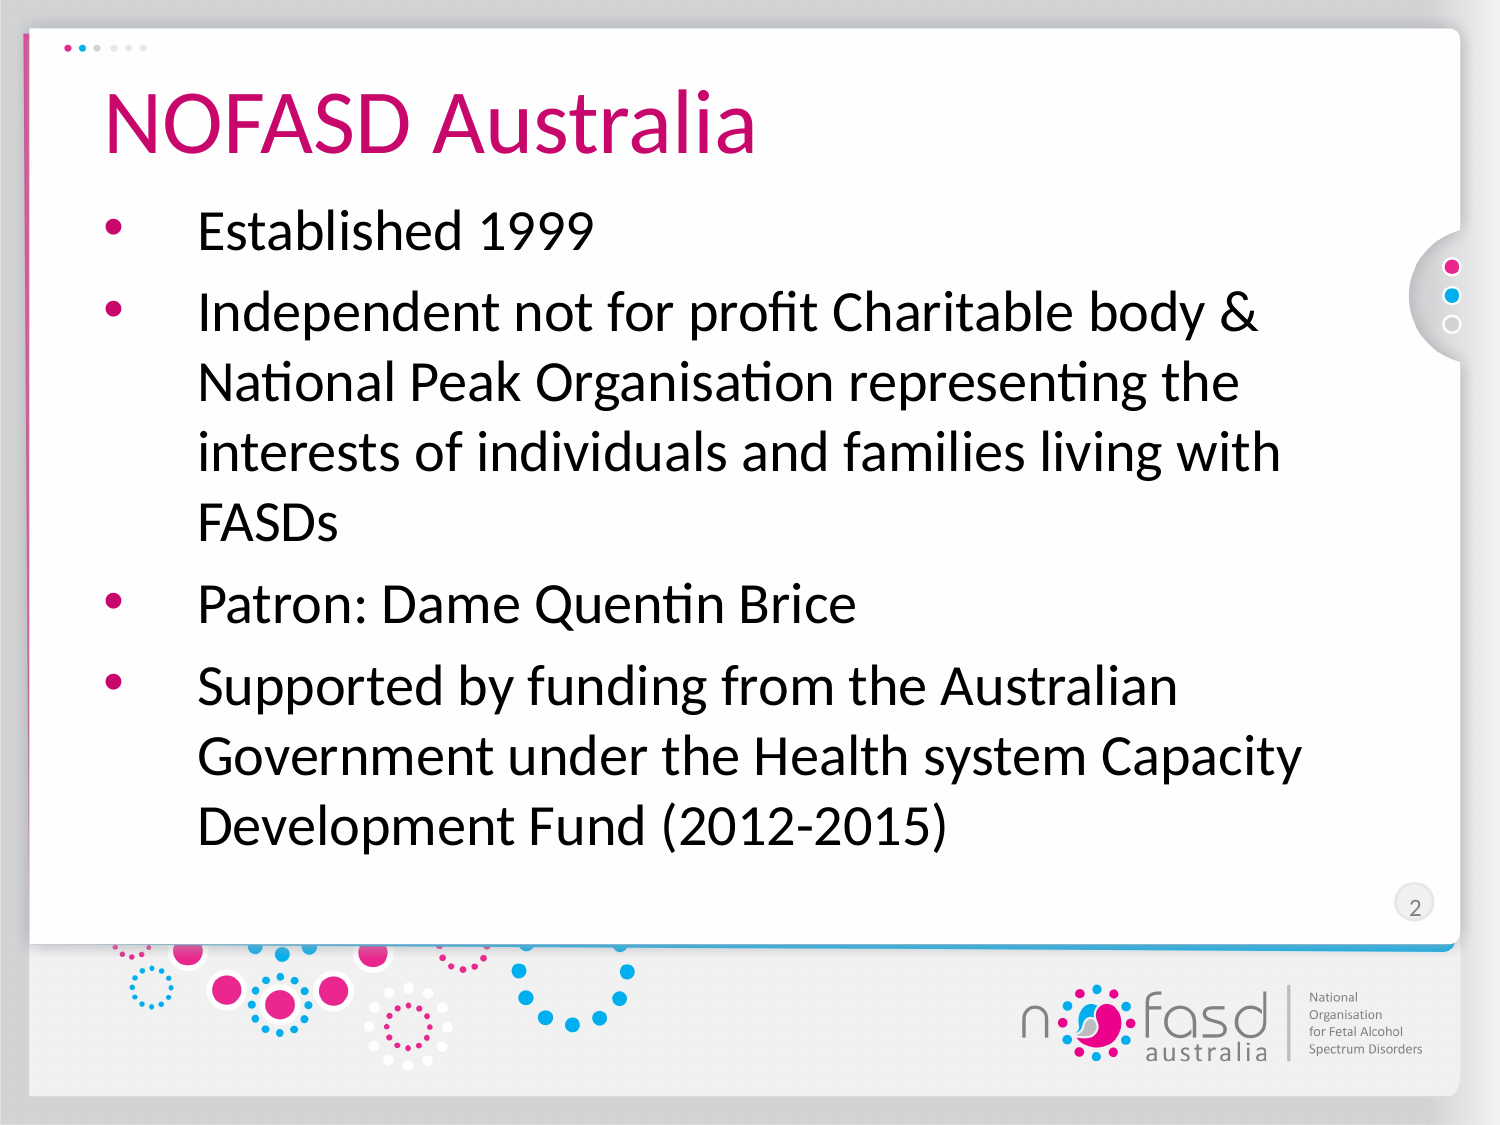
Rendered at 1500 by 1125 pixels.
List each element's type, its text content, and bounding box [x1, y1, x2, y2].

list Established 1999 Independent not for profit Charitable body & National Peak Organisation representing the interests of individuals and families living with FASDs Patron: Dame Quentin Brice Supported by funding from the Australian Government under the Health system Capacity Development Fund (2012-2015) [88, 184, 1383, 913]
picture [0, 0, 1500, 1125]
title NOFASD Australia [88, 54, 1381, 184]
